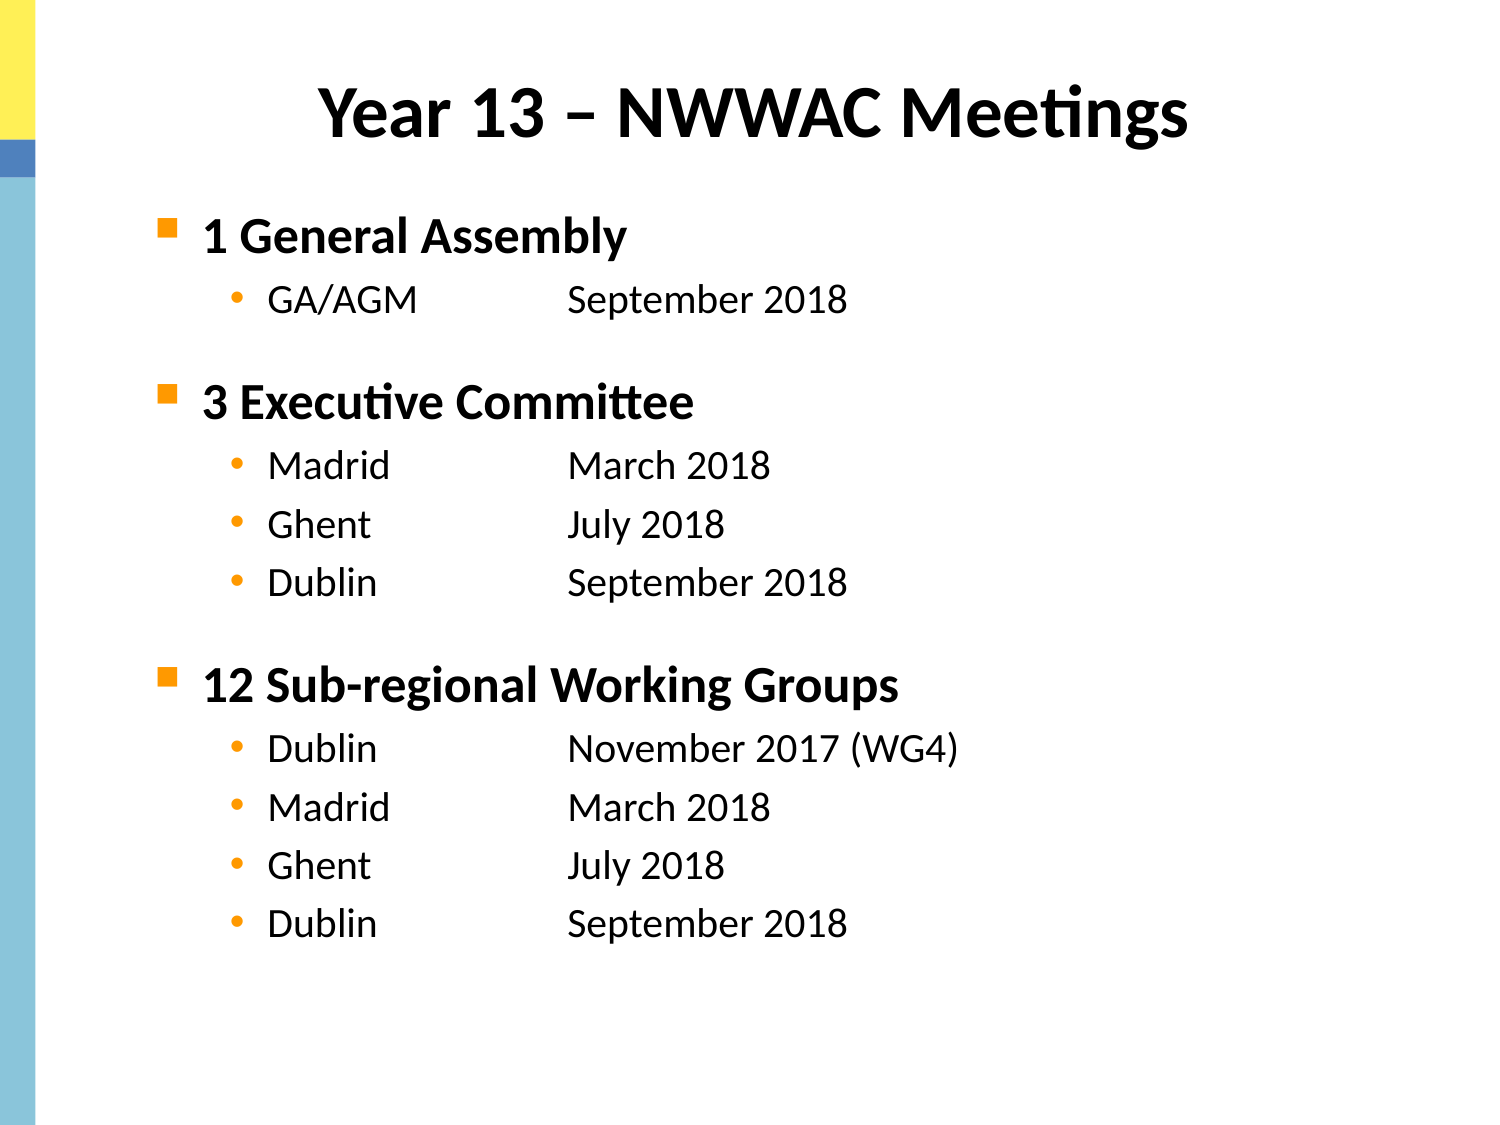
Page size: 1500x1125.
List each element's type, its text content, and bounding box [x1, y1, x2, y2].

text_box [0, 0, 36, 1125]
title Year 13 – NWWAC Meetings [79, 53, 1430, 161]
list 1 General Assembly GA/AGM September 2018 3 Executive Committee Madrid March 2018 Ghent July 2018 Dublin September 2018 12 Sub-regional Working Groups Dublin November 2017 (WG4) Madrid March 2018 Ghent July 2018 Dublin September 2018 [64, 160, 1415, 1000]
